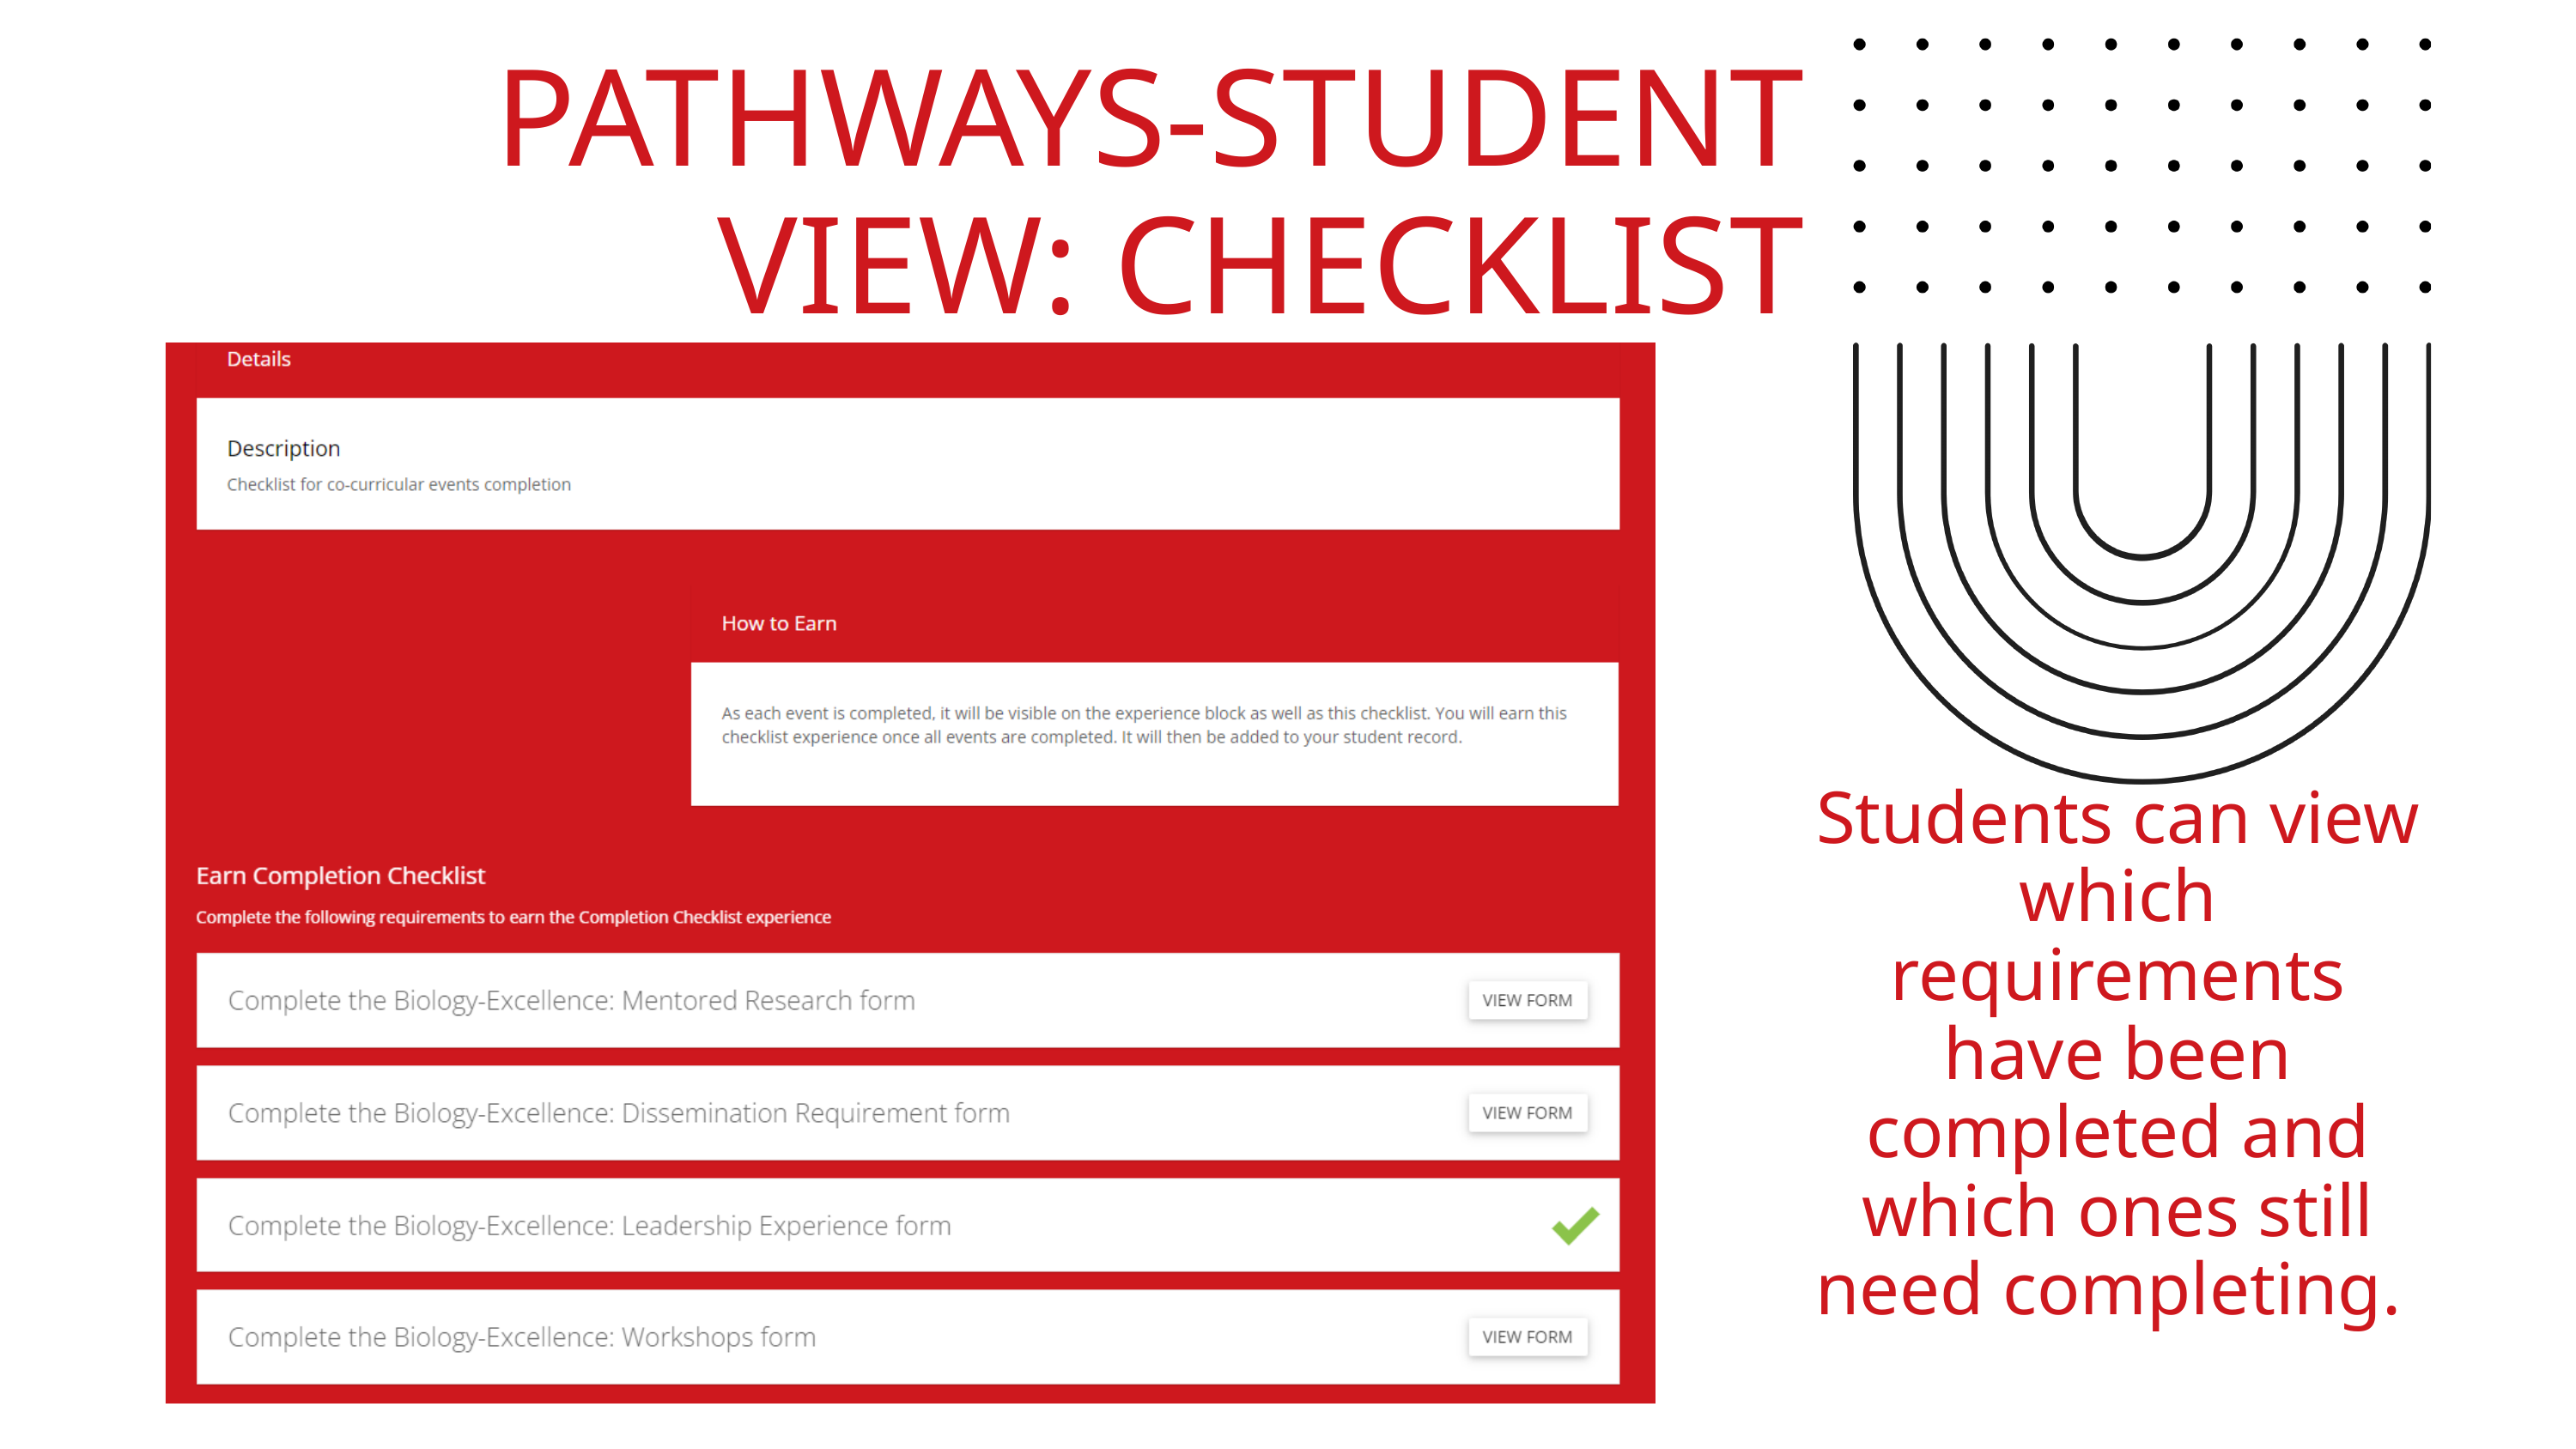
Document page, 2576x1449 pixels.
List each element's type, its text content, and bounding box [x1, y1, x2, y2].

text_box PATHWAYS-STUDENT VIEW: CHECKLIST [376, 45, 1806, 341]
text_box [1853, 0, 2432, 294]
text_box [165, 343, 1656, 1404]
text_box [1853, 343, 2432, 779]
text_box Students can view which requirements have been completed and which ones still need completing. [1805, 779, 2432, 1330]
